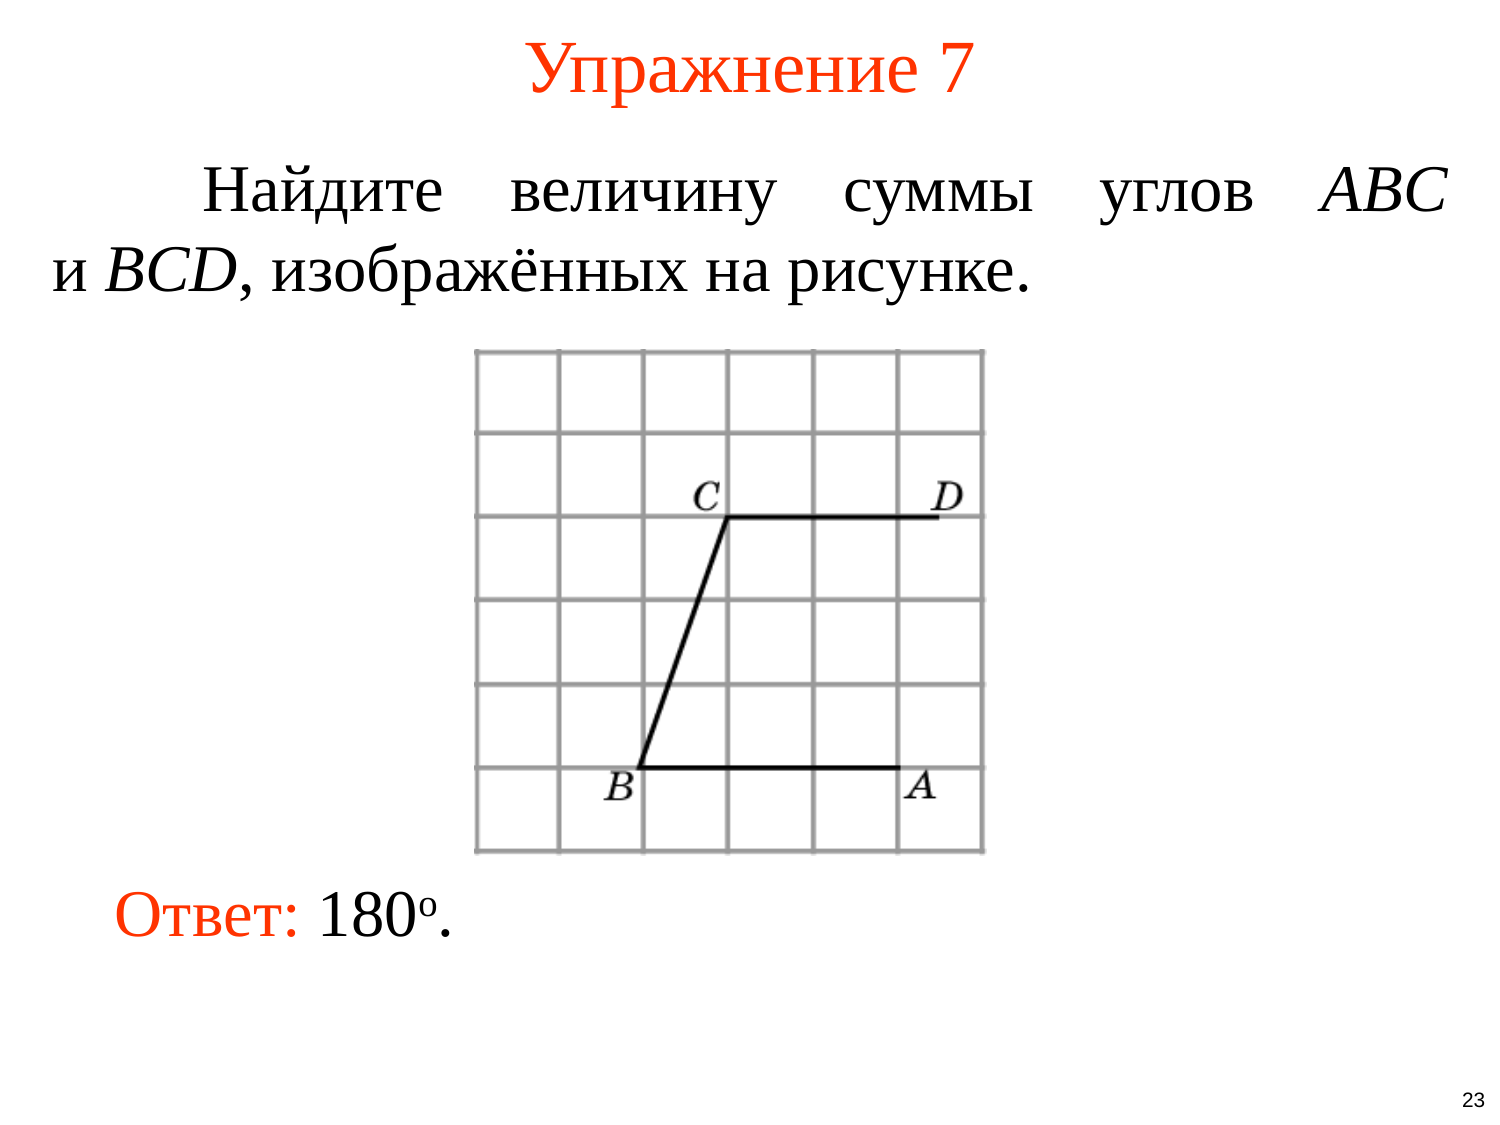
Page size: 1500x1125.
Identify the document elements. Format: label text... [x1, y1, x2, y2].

text_box Ответ: 180o. [99, 862, 1475, 958]
title Упражнение 7 [112, 24, 1388, 100]
text_box Найдите величину суммы углов ABC и BCD, изображённых на рисунке. [37, 137, 1463, 313]
slide_number 23 [1417, 1079, 1500, 1125]
picture [474, 349, 988, 856]
